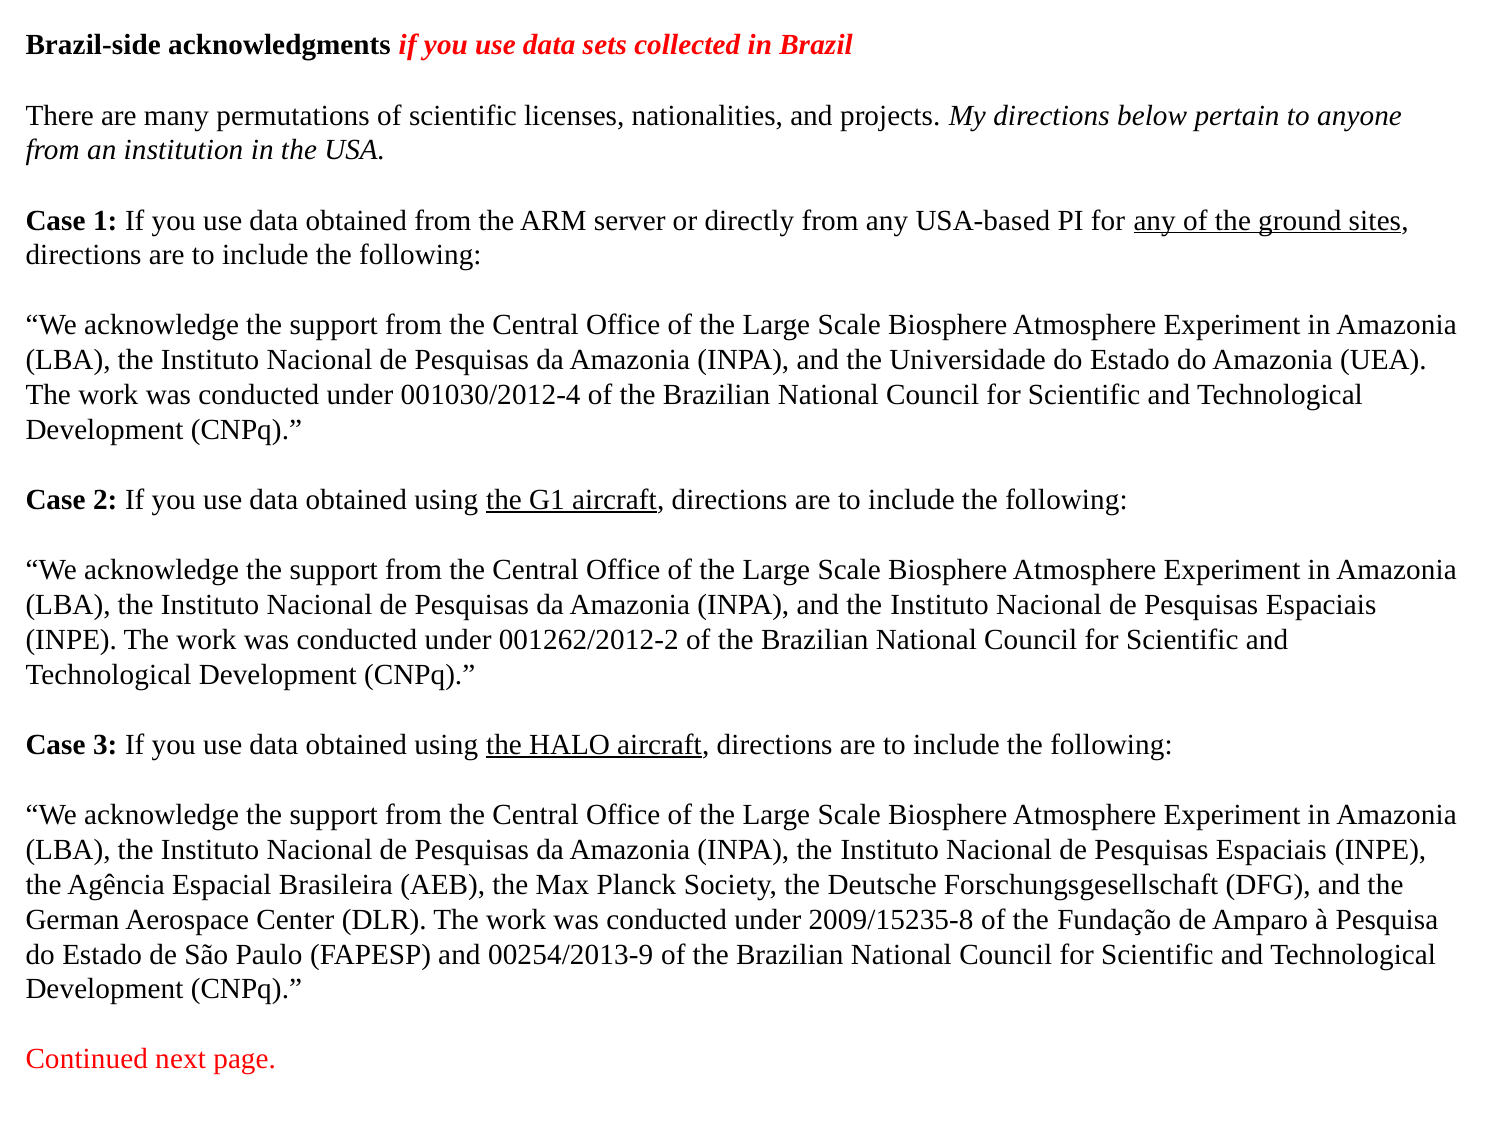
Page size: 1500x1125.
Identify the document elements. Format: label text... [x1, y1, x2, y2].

text_box Brazil-side acknowledgments if you use data sets collected in Brazil There are many permutations of scientific licenses, nationalities, and projects. My directions below pertain to anyone from an institution in the USA. Case 1: If you use data obtained from the ARM server or directly from any USA-based PI for any of the ground sites, directions are to include the following: “We acknowledge the support from the Central Office of the Large Scale Biosphere Atmosphere Experiment in Amazonia (LBA), the Instituto Nacional de Pesquisas da Amazonia (INPA), and the Universidade do Estado do Amazonia (UEA). The work was conducted under 001030/2012-4 of the Brazilian National Council for Scientific and Technological Development (CNPq).” Case 2: If you use data obtained using the G1 aircraft, directions are to include the following: “We acknowledge the support from the Central Office of the Large Scale Biosphere Atmosphere Experiment in Amazonia (LBA), the Instituto Nacional de Pesquisas da Amazonia (INPA), and the Instituto Nacional de Pesquisas Espaciais (INPE). The work was conducted under 001262/2012-2 of the Brazilian National Council for Scientific and Technological Development (CNPq).” Case 3: If you use data obtained using the HALO aircraft, directions are to include the following: “We acknowledge the support from the Central Office of the Large Scale Biosphere Atmosphere Experiment in Amazonia (LBA), the Instituto Nacional de Pesquisas da Amazonia (INPA), the Instituto Nacional de Pesquisas Espaciais (INPE), the Agência Espacial Brasileira (AEB), the Max Planck Society, the Deutsche Forschungsgesellschaft (DFG), and the German Aerospace Center (DLR). The work was conducted under 2009/15235-8 of the Fundação de Amparo à Pesquisa do Estado de São Paulo (FAPESP) and 00254/2013-9 of the Brazilian National Council for Scientific and Technological Development (CNPq).” Continued next page. [10, 18, 1475, 1083]
